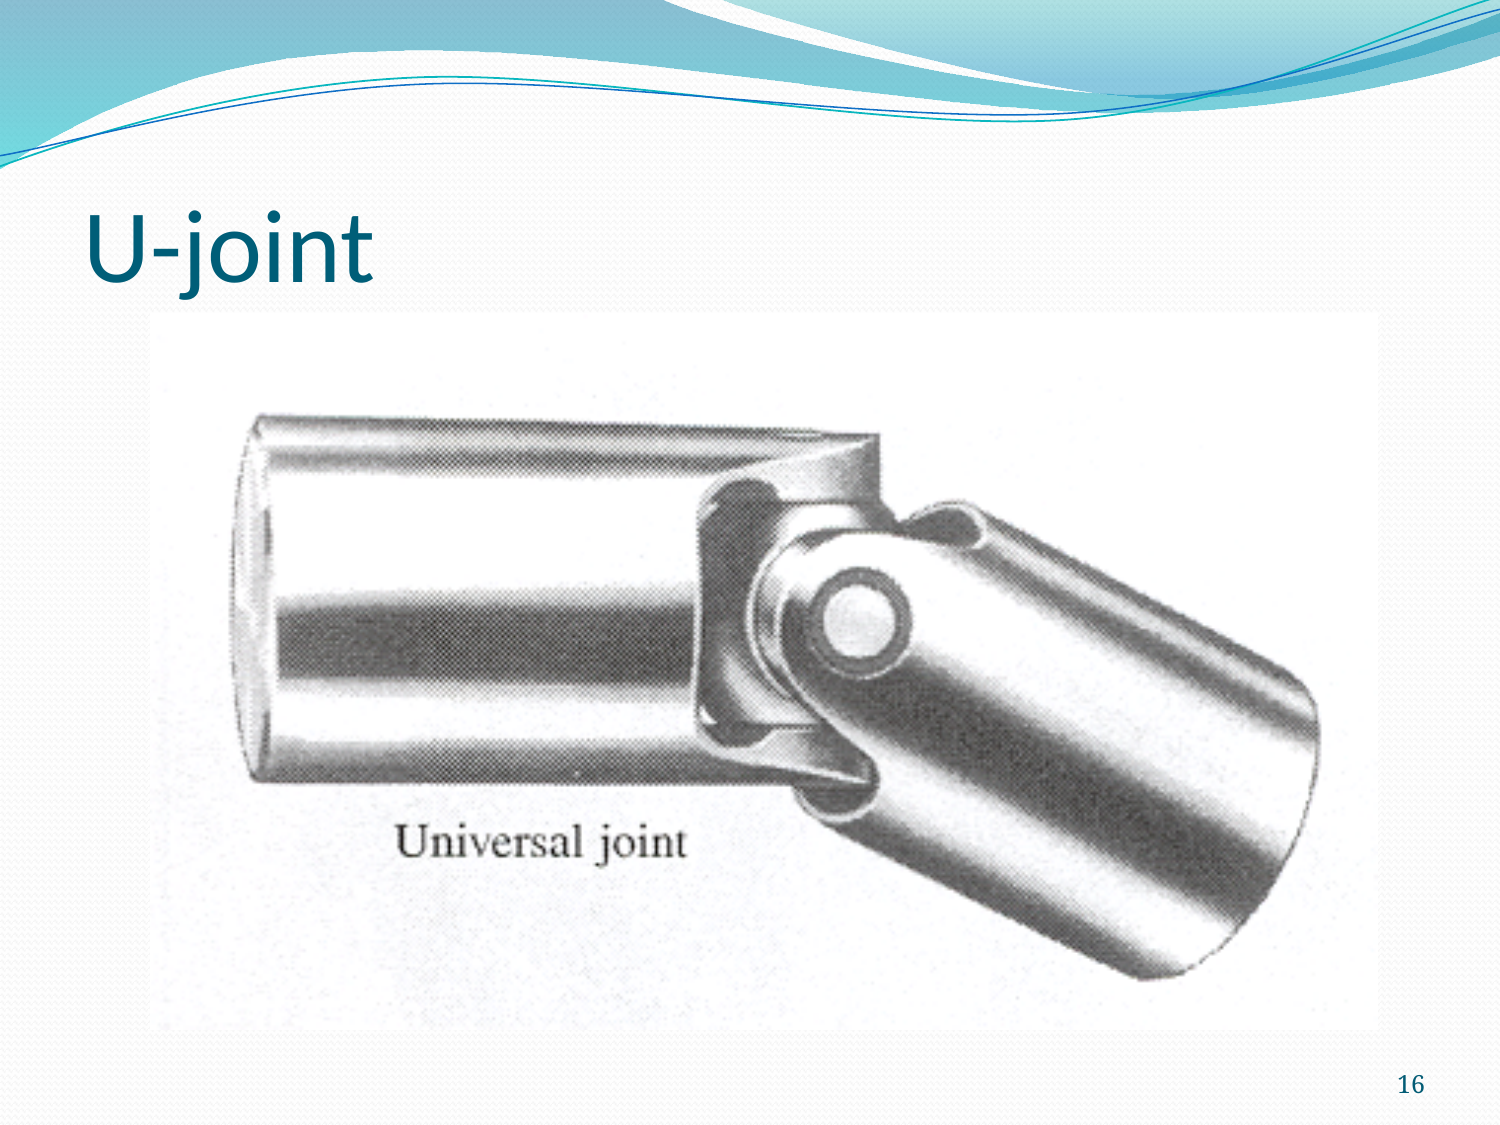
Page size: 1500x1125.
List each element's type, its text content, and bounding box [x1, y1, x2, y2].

picture [149, 313, 1378, 1030]
slide_number 16 [1299, 1042, 1425, 1103]
title U-joint [75, 115, 1438, 303]
